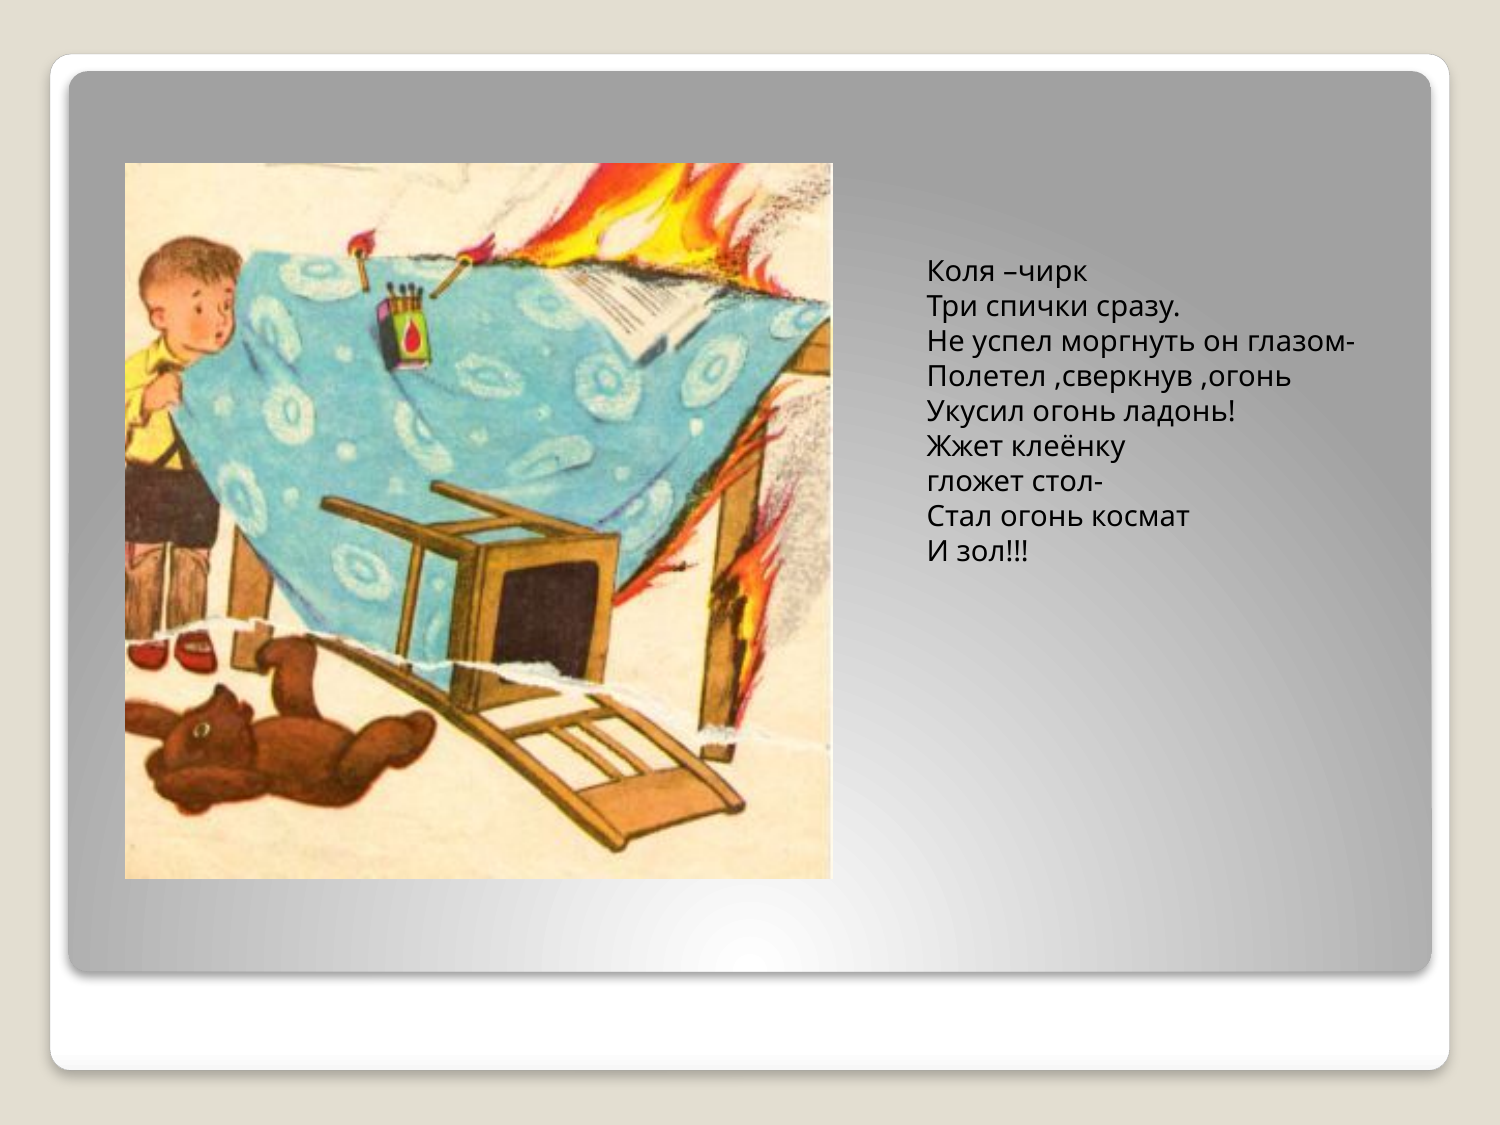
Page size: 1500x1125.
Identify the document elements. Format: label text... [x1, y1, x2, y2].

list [124, 163, 833, 880]
list Коля –чирк Три спички сразу. Не успел моргнуть он глазом- Полетел ,сверкнув ,огонь Укусил огонь ладонь! Жжет клеёнку гложет стол- Стал огонь космат И зол!!! [908, 237, 1397, 928]
